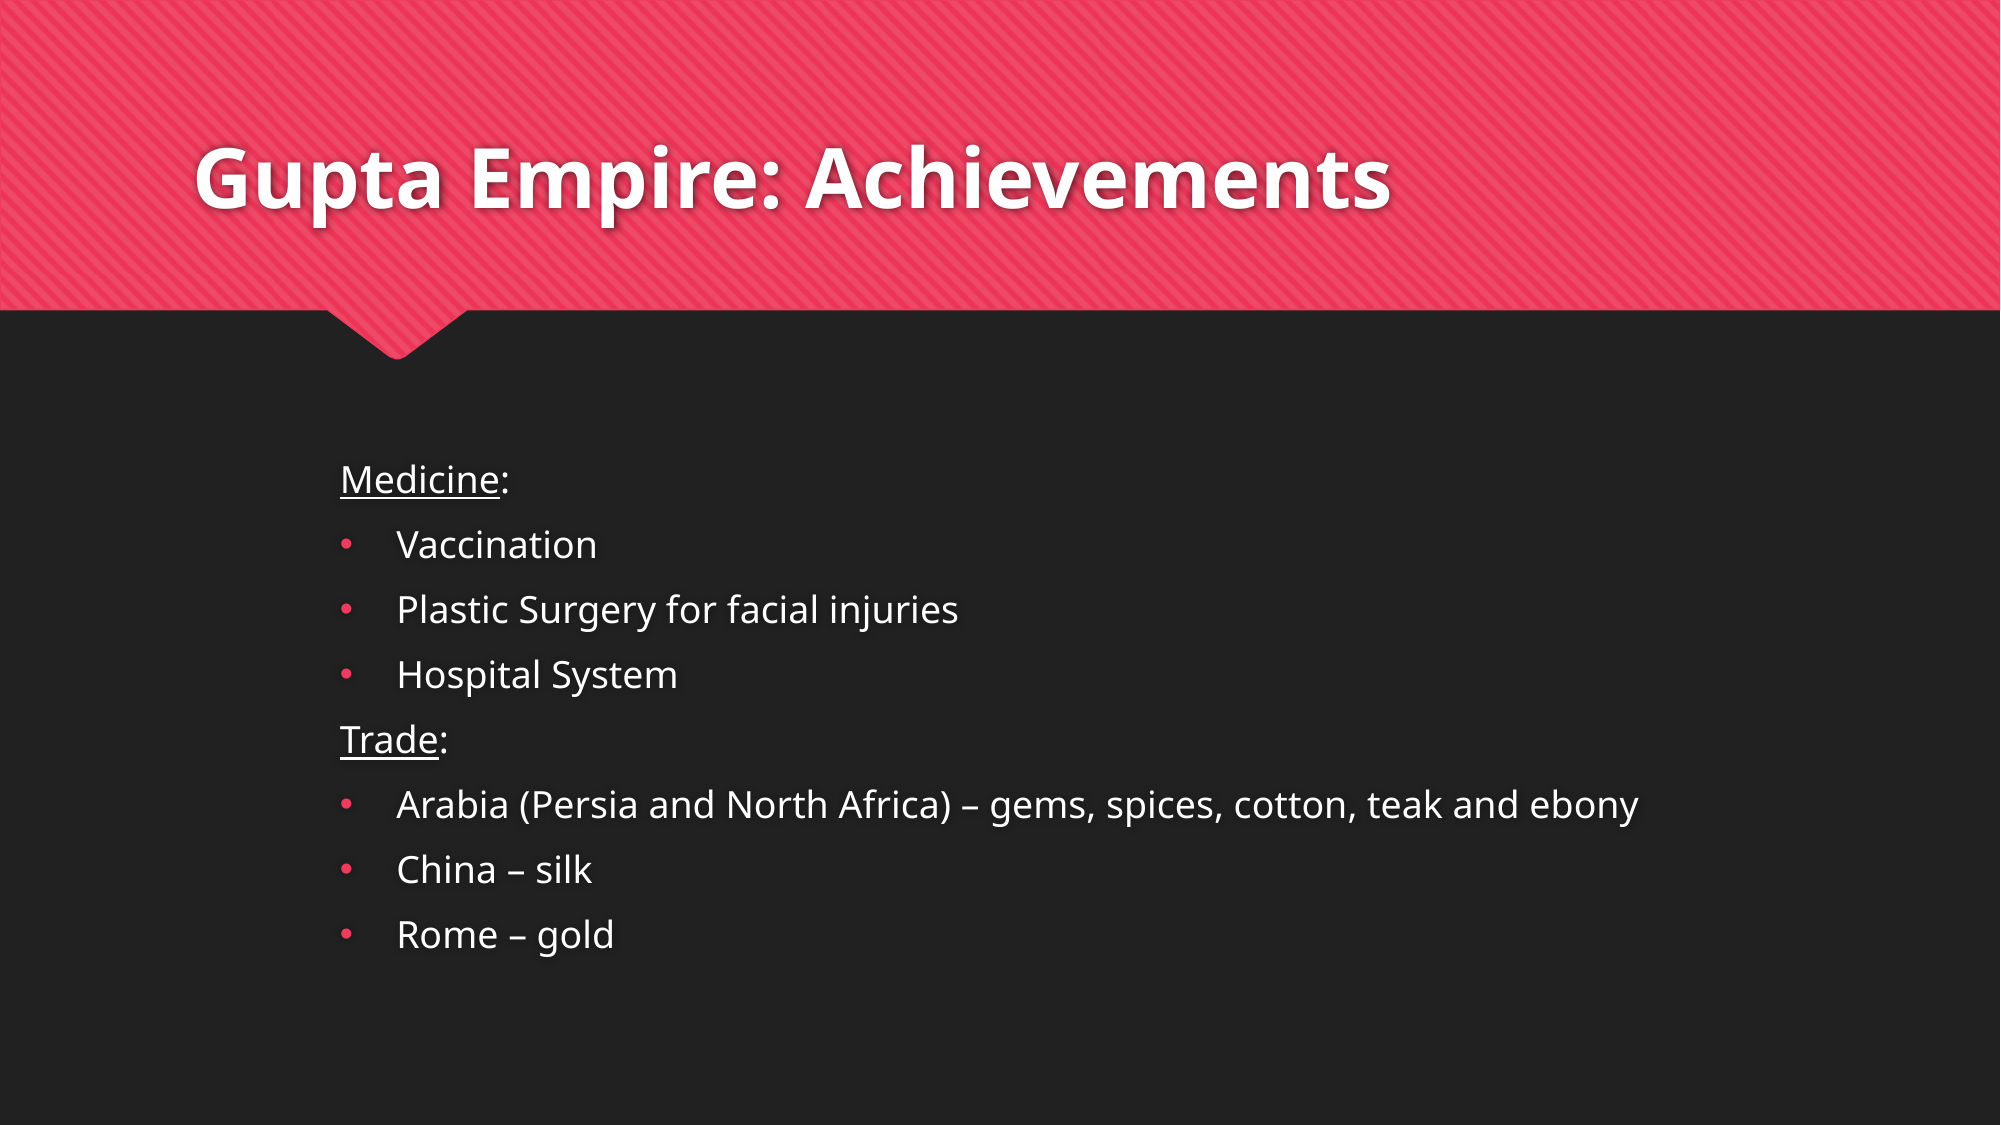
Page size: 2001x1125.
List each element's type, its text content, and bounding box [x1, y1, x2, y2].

title Gupta Empire: Achievements [177, 73, 1823, 233]
list Medicine: Vaccination Plastic Surgery for facial injuries Hospital System Trade: Arabia (Persia and North Africa) – gems, spices, cotton, teak and ebony China – silk Rome – gold [324, 262, 1675, 1125]
